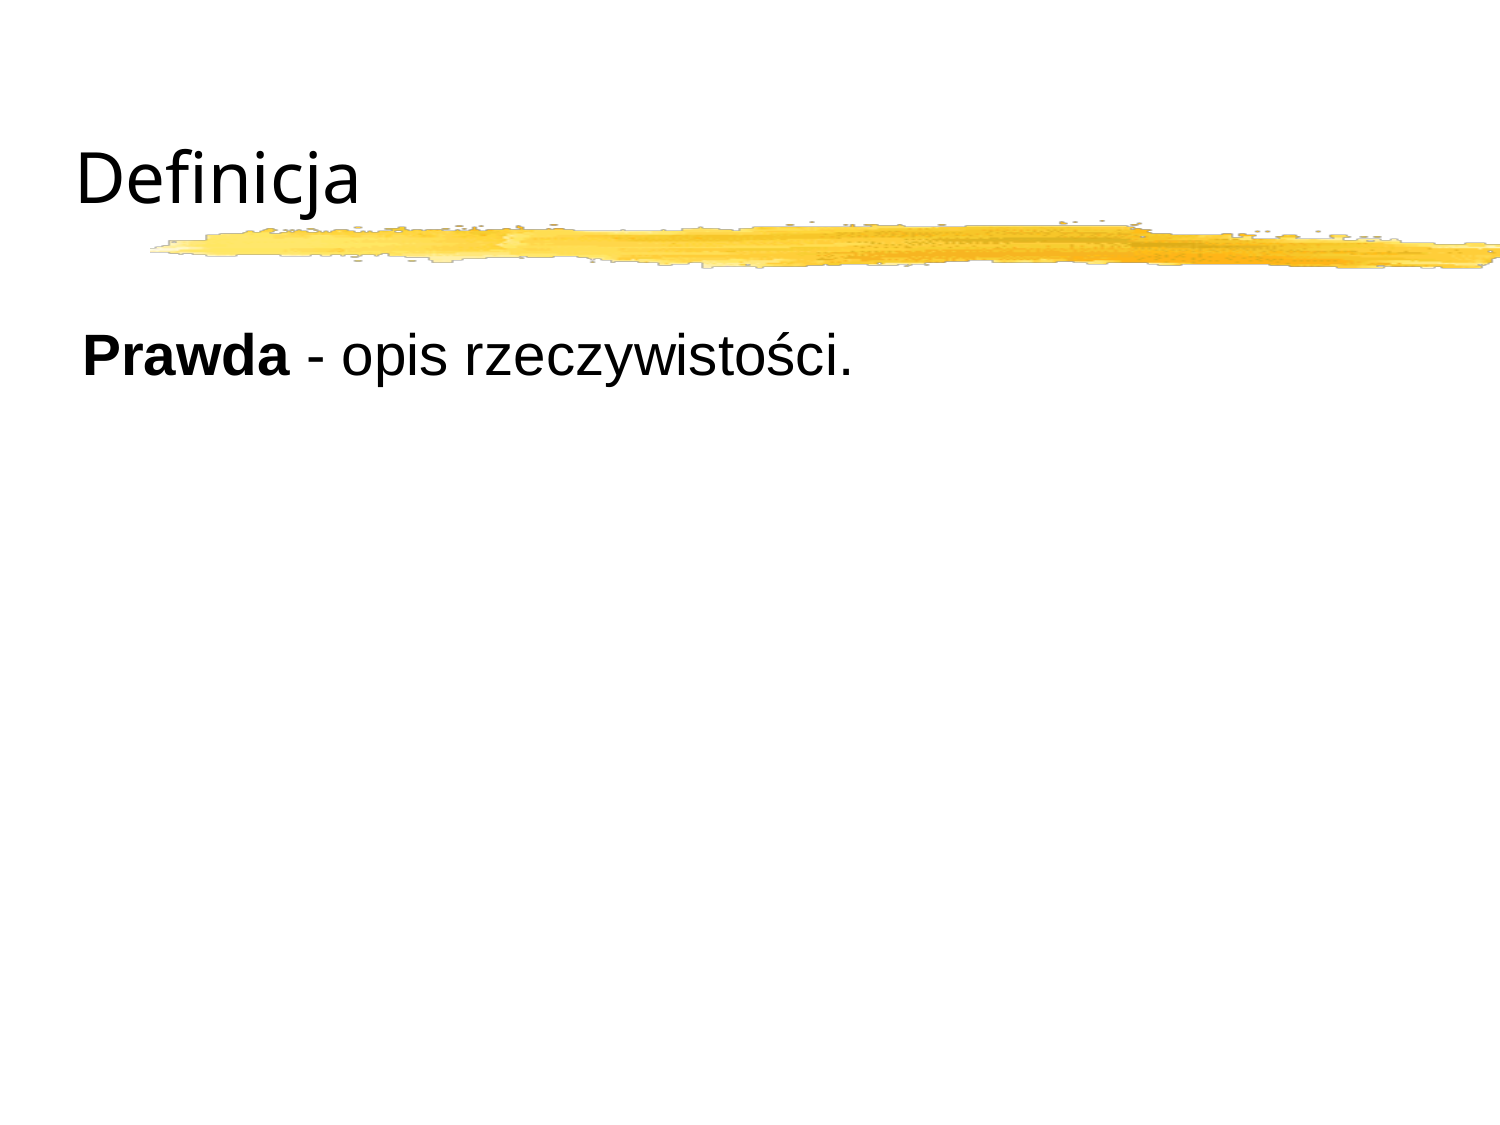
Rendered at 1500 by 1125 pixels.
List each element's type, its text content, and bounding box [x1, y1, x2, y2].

title Definicja [66, 36, 1343, 226]
list Prawda - opis rzeczywistości. [74, 308, 1418, 995]
picture [150, 215, 1500, 279]
